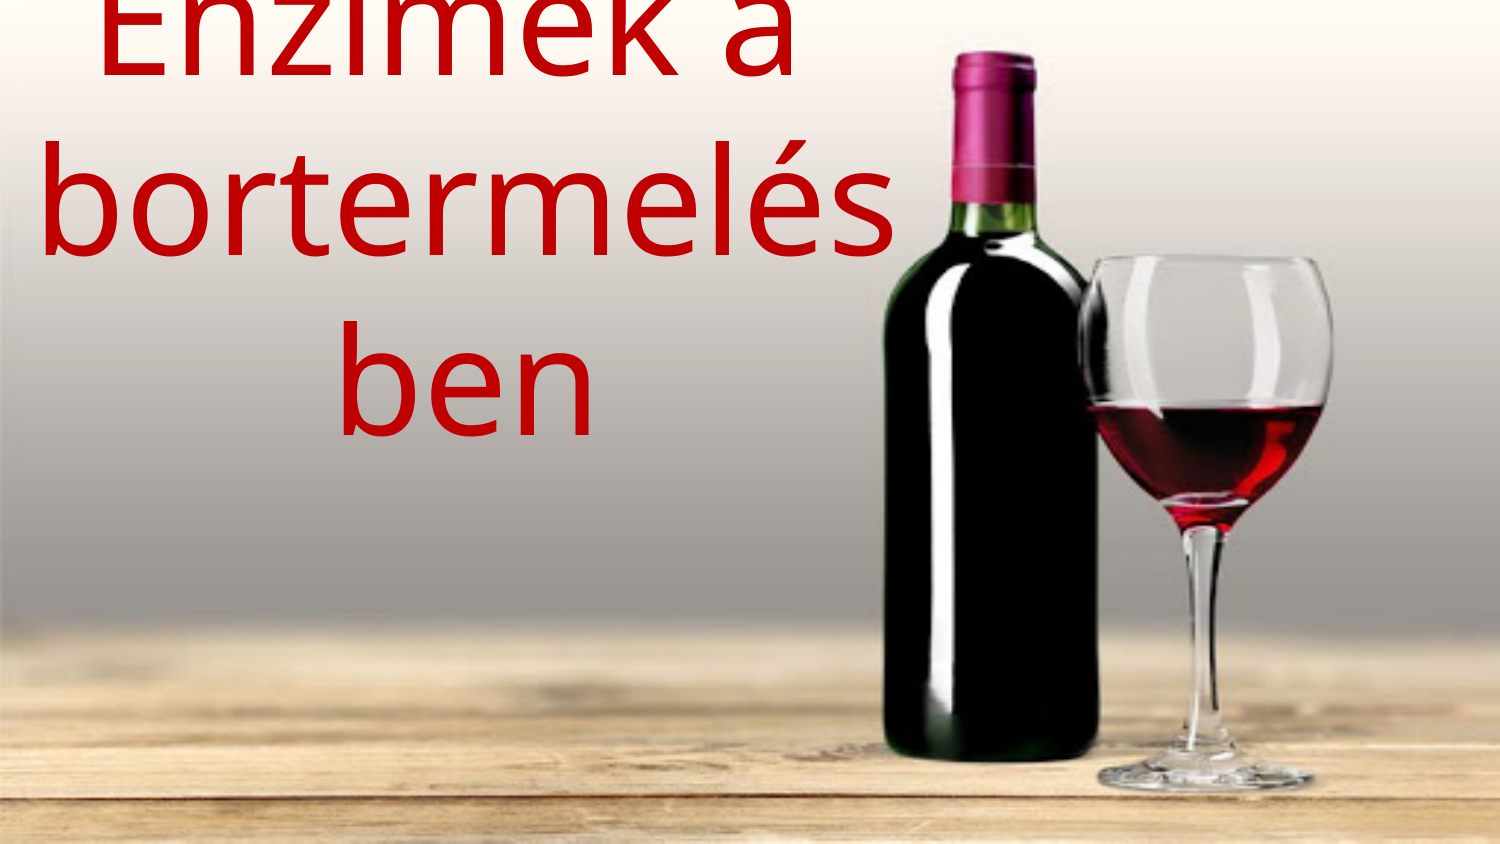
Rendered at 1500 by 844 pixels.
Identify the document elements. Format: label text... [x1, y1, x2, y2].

title Enzimek a bortermelésben [0, 8, 934, 481]
picture [0, 0, 1500, 844]
